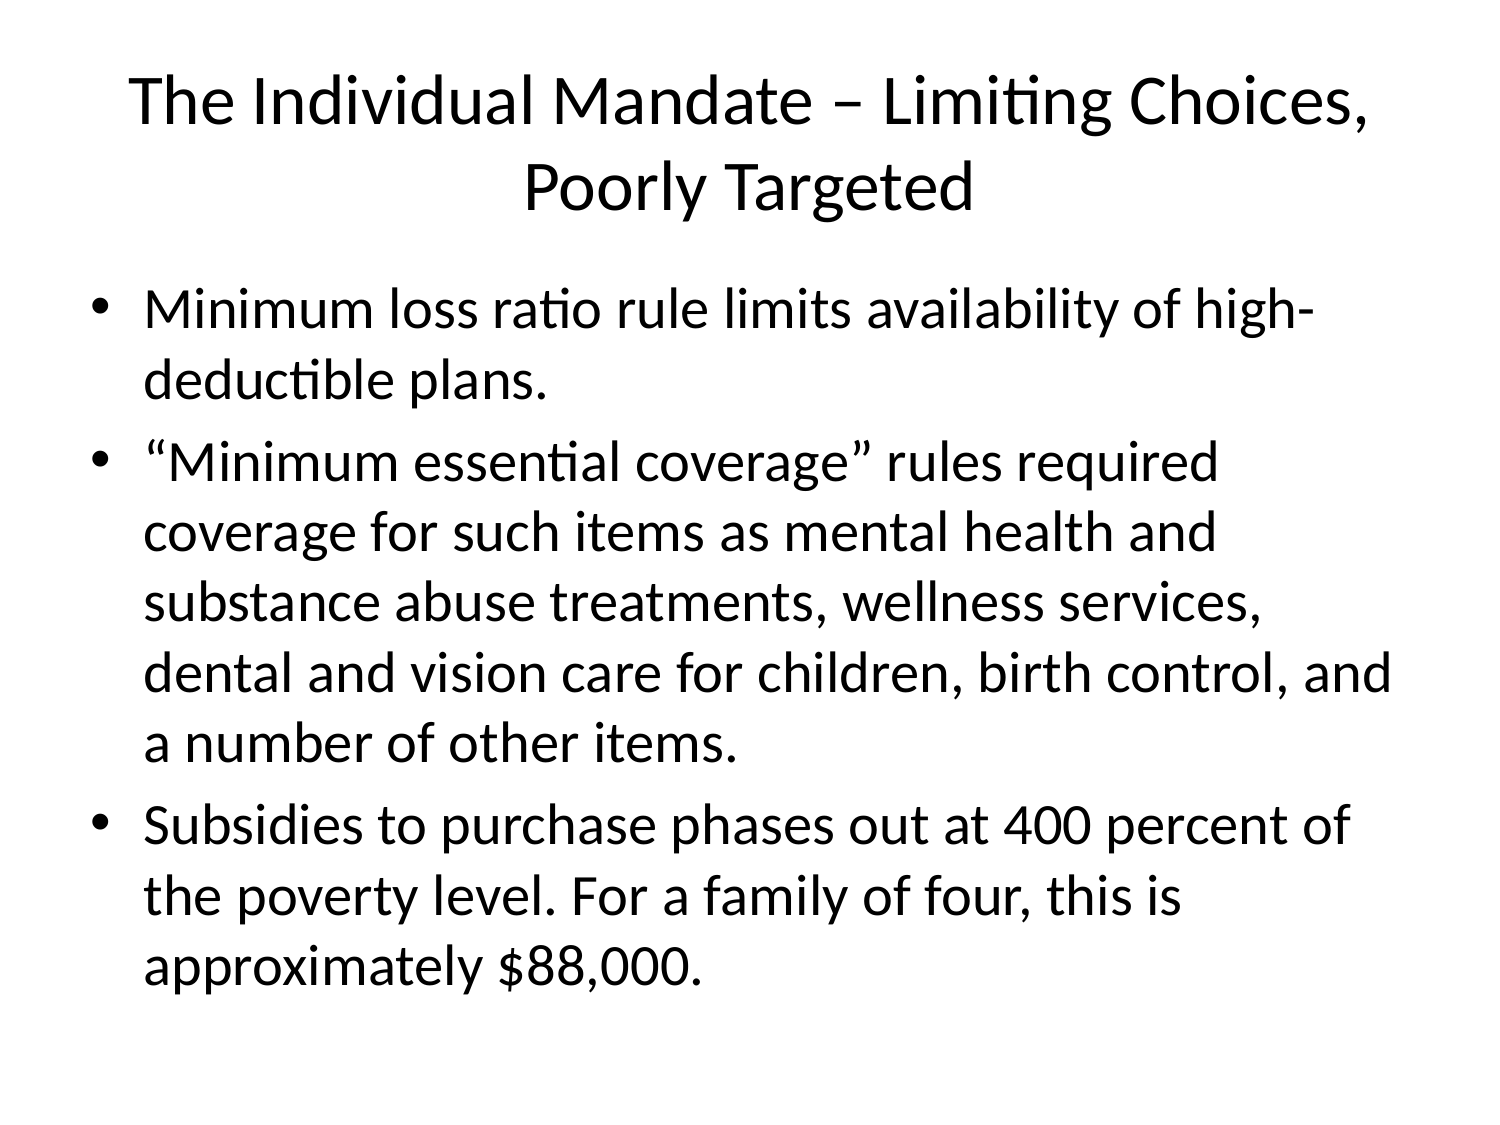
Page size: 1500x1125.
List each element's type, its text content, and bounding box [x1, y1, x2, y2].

list Minimum loss ratio rule limits availability of high-deductible plans. “Minimum essential coverage” rules required coverage for such items as mental health and substance abuse treatments, wellness services, dental and vision care for children, birth control, and a number of other items. Subsidies to purchase phases out at 400 percent of the poverty level. For a family of four, this is approximately $88,000. [75, 262, 1425, 1005]
title The Individual Mandate – Limiting Choices, Poorly Targeted [75, 45, 1425, 233]
